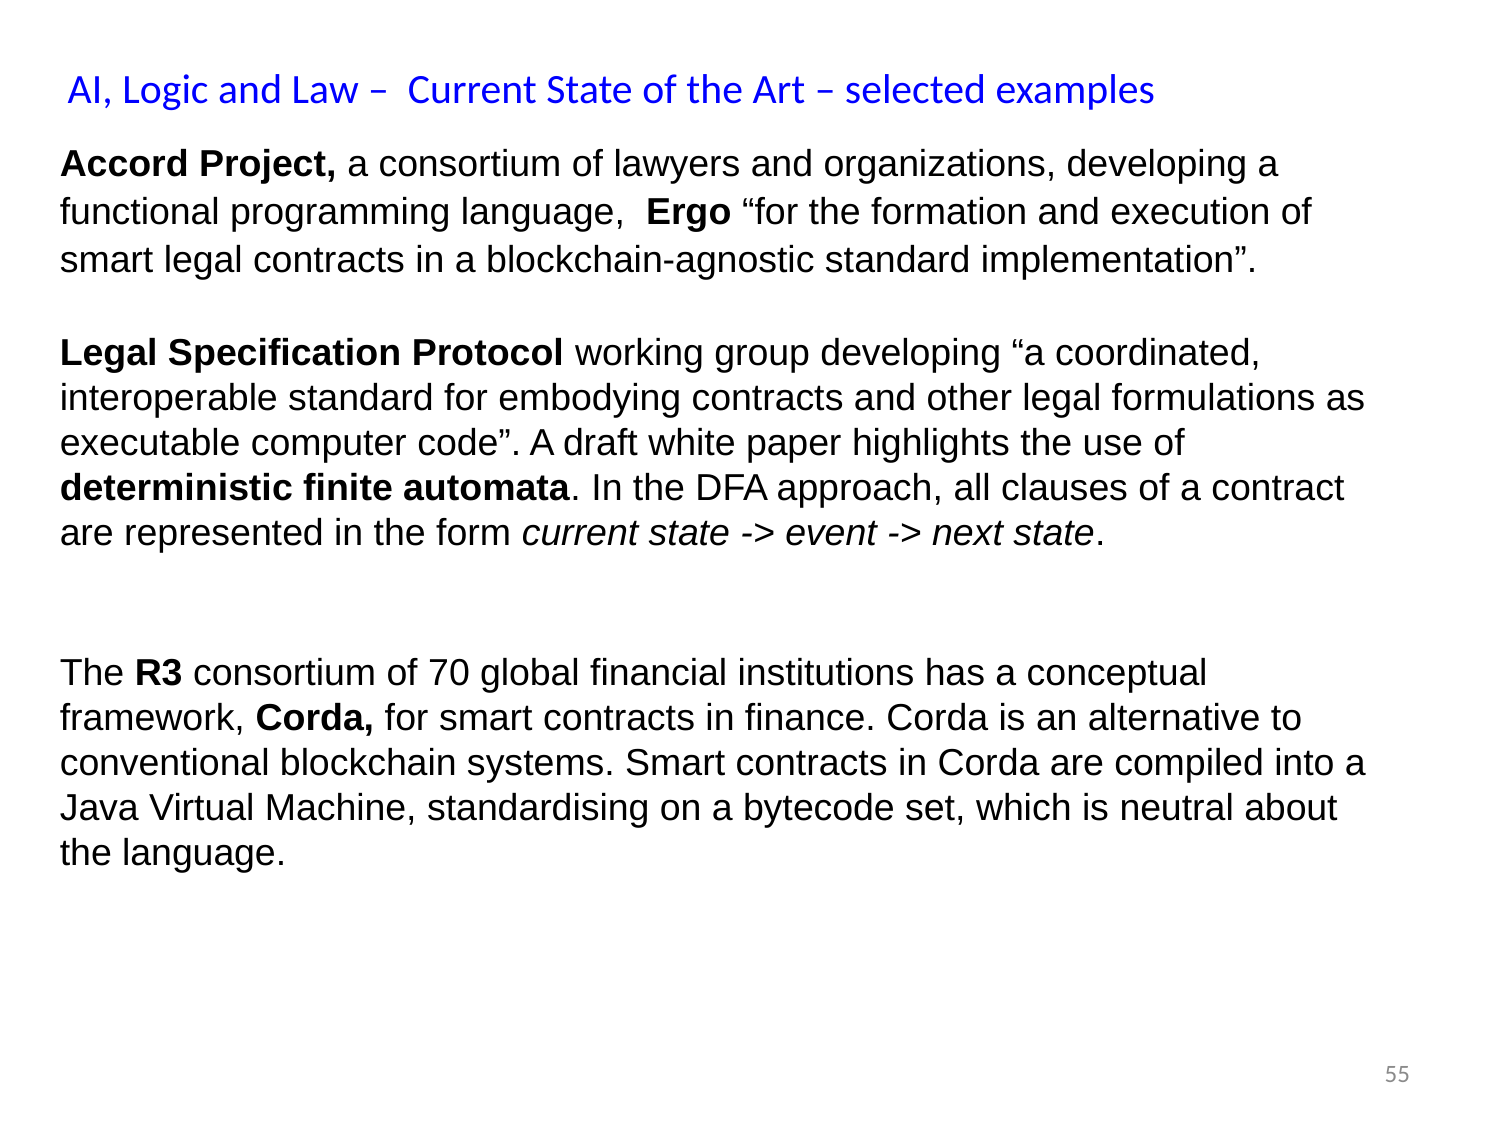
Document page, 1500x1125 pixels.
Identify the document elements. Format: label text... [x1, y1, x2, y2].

text_box Accord Project, a consortium of lawyers and organizations, developing a functional programming language, Ergo “for the formation and execution of smart legal contracts in a blockchain-agnostic standard implementation”. Legal Specification Protocol working group developing “a coordinated, interoperable standard for embodying contracts and other legal formulations as executable computer code”. A draft white paper highlights the use of deterministic finite automata. In the DFA approach, all clauses of a contract are represented in the form current state -> event -> next state. The R3 consortium of 70 global financial institutions has a conceptual framework, Corda, for smart contracts in finance. Corda is an alternative to conventional blockchain systems. Smart contracts in Corda are compiled into a Java Virtual Machine, standardising on a bytecode set, which is neutral about the language. [45, 128, 1411, 881]
text_box AI, Logic and Law – Current State of the Art – selected examples [53, 54, 1235, 120]
slide_number 55 [1074, 1042, 1425, 1103]
